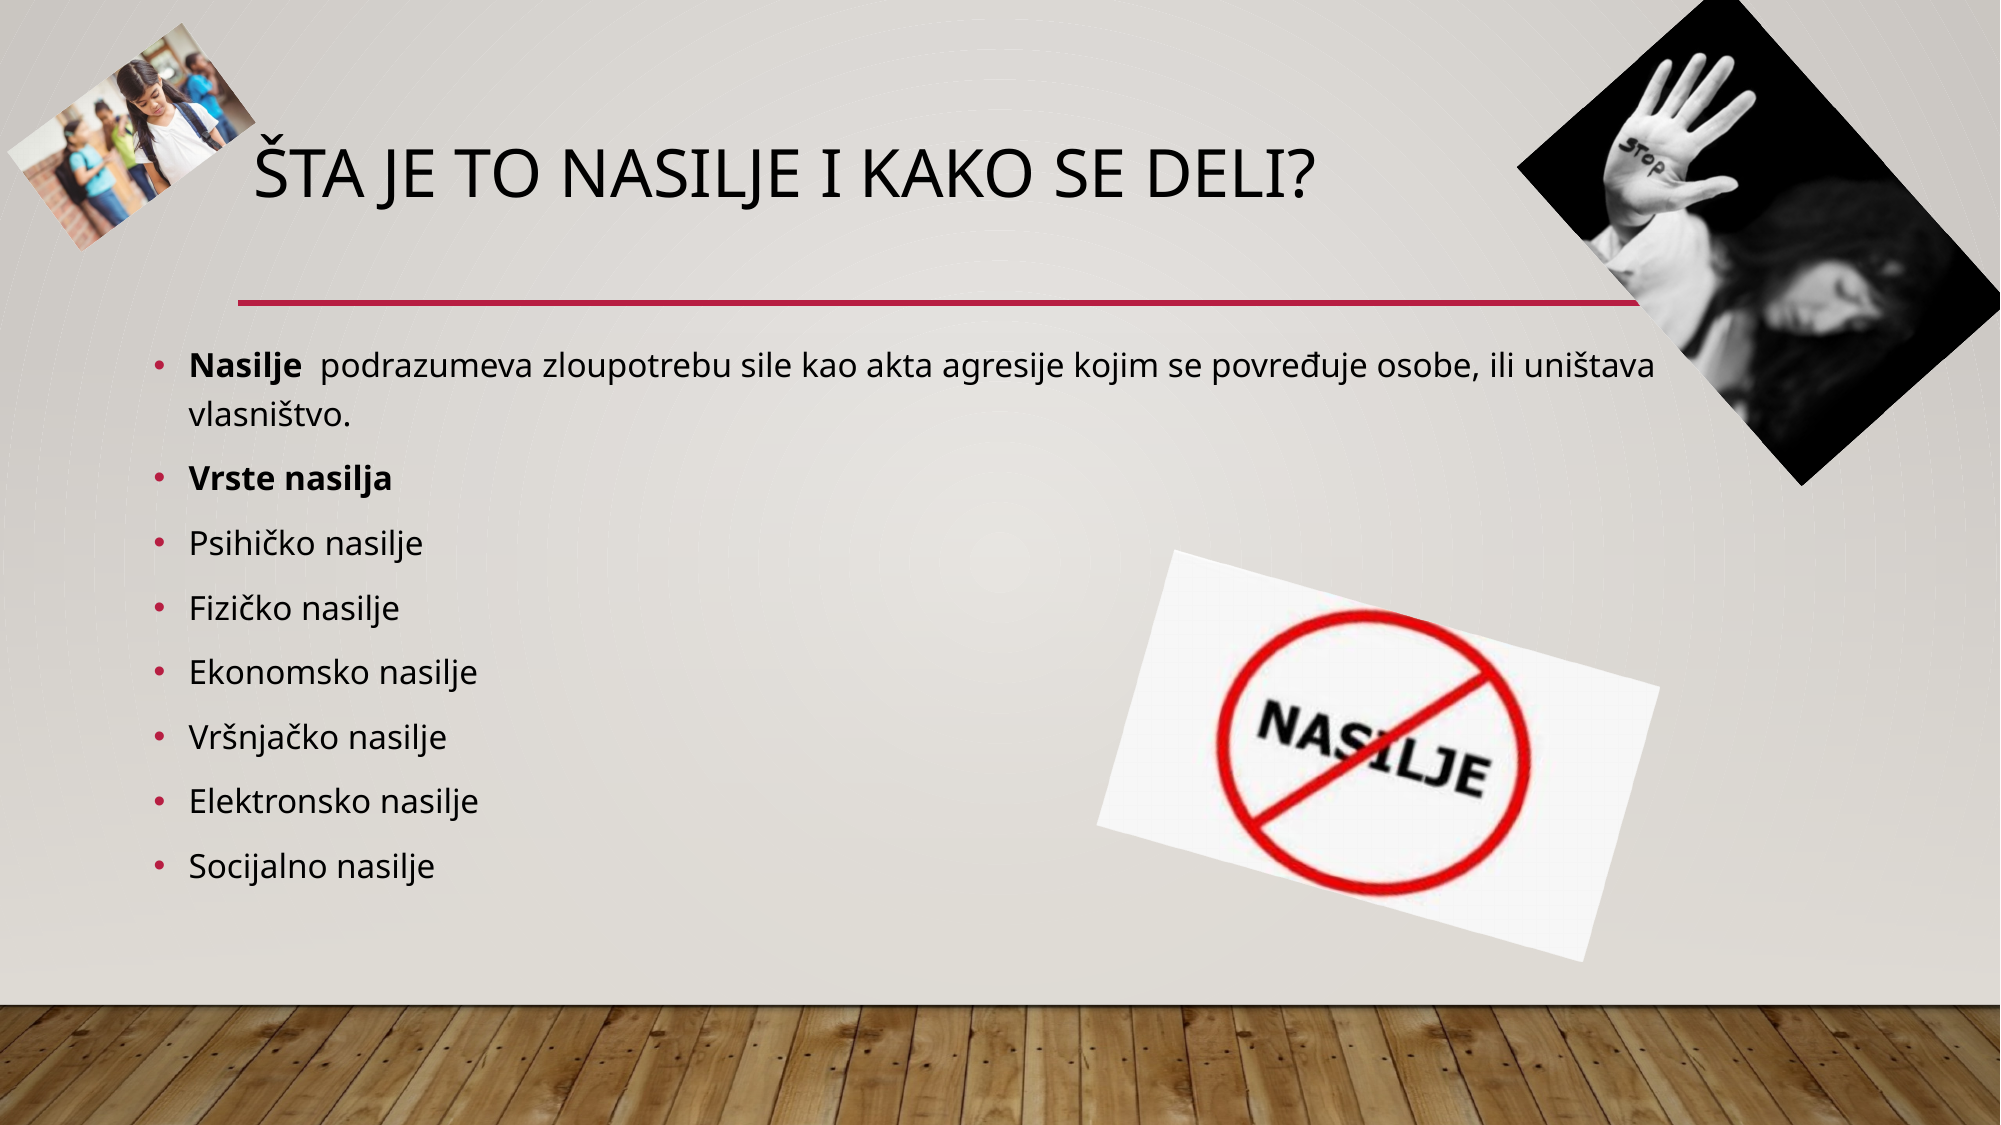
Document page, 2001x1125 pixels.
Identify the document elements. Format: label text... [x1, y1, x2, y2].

picture [8, 23, 255, 251]
title Šta je to nasilje i kako se deli? [238, 131, 1547, 305]
list Nasilje podrazumeva zloupotrebu sile kao akta agresije kojim se povređuje osobe, ili uništava vlasništvo. Vrste nasilja Psihičko nasilje Fizičko nasilje Ekonomsko nasilje Vršnjačko nasilje Elektronsko nasilje Socijalno nasilje [138, 329, 1714, 896]
picture [1517, 0, 2000, 485]
picture [1097, 551, 1659, 961]
picture [0, 1005, 2000, 1125]
